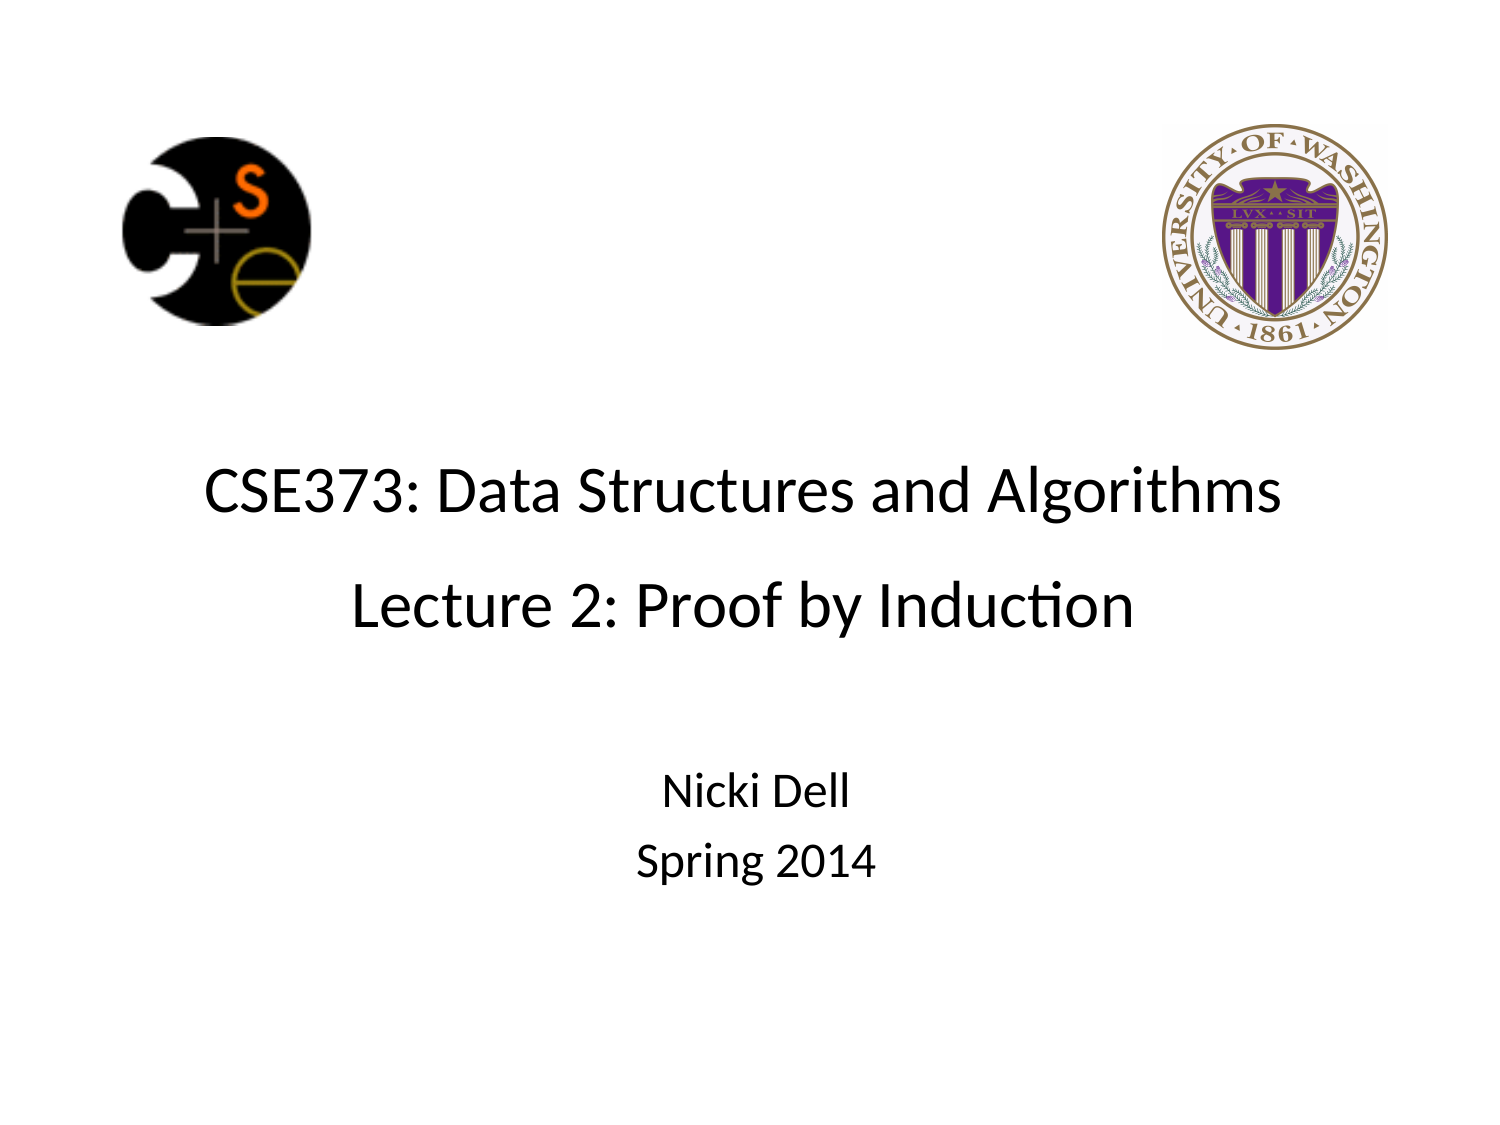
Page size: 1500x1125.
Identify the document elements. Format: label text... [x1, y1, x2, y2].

picture [1162, 124, 1388, 351]
title CSE373: Data Structures and Algorithms Lecture 2: Proof by Induction [62, 425, 1425, 663]
picture [62, 137, 376, 326]
subtitle Nicki Dell Spring 2014 [212, 750, 1300, 950]
